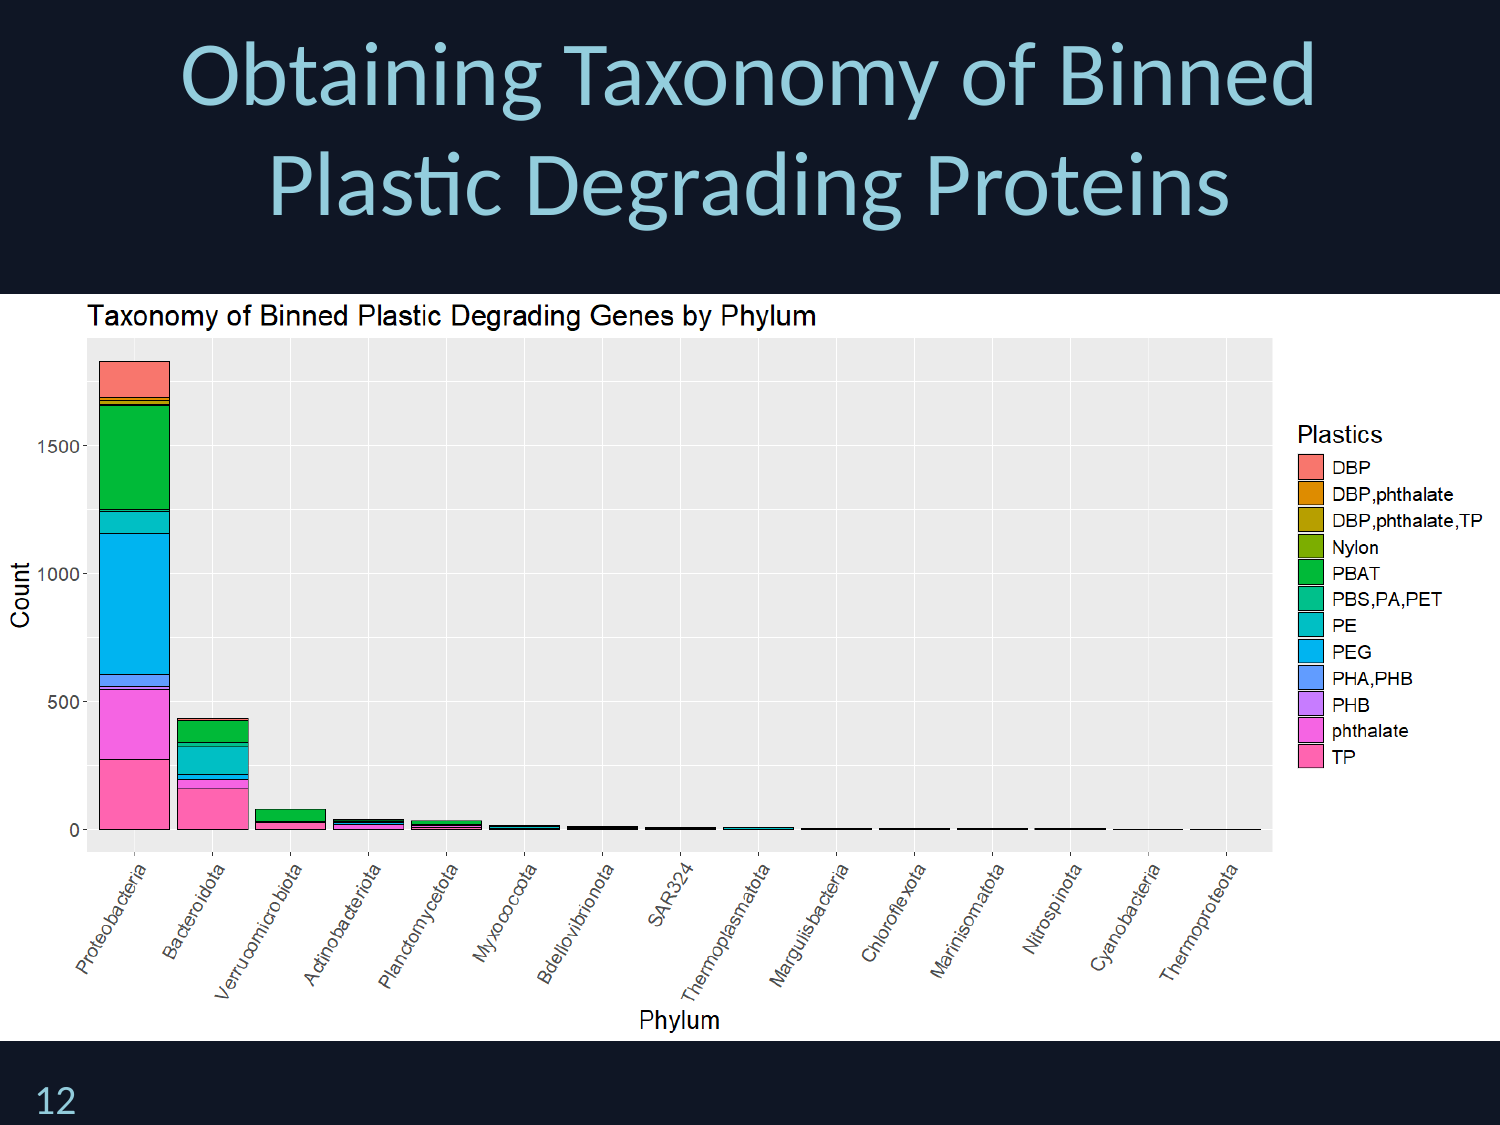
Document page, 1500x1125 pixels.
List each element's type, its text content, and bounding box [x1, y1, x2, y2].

text_box 12 [19, 1058, 933, 1125]
picture [0, 294, 1500, 1125]
title Obtaining Taxonomy of Binned Plastic Degrading Proteins [75, 30, 1425, 218]
